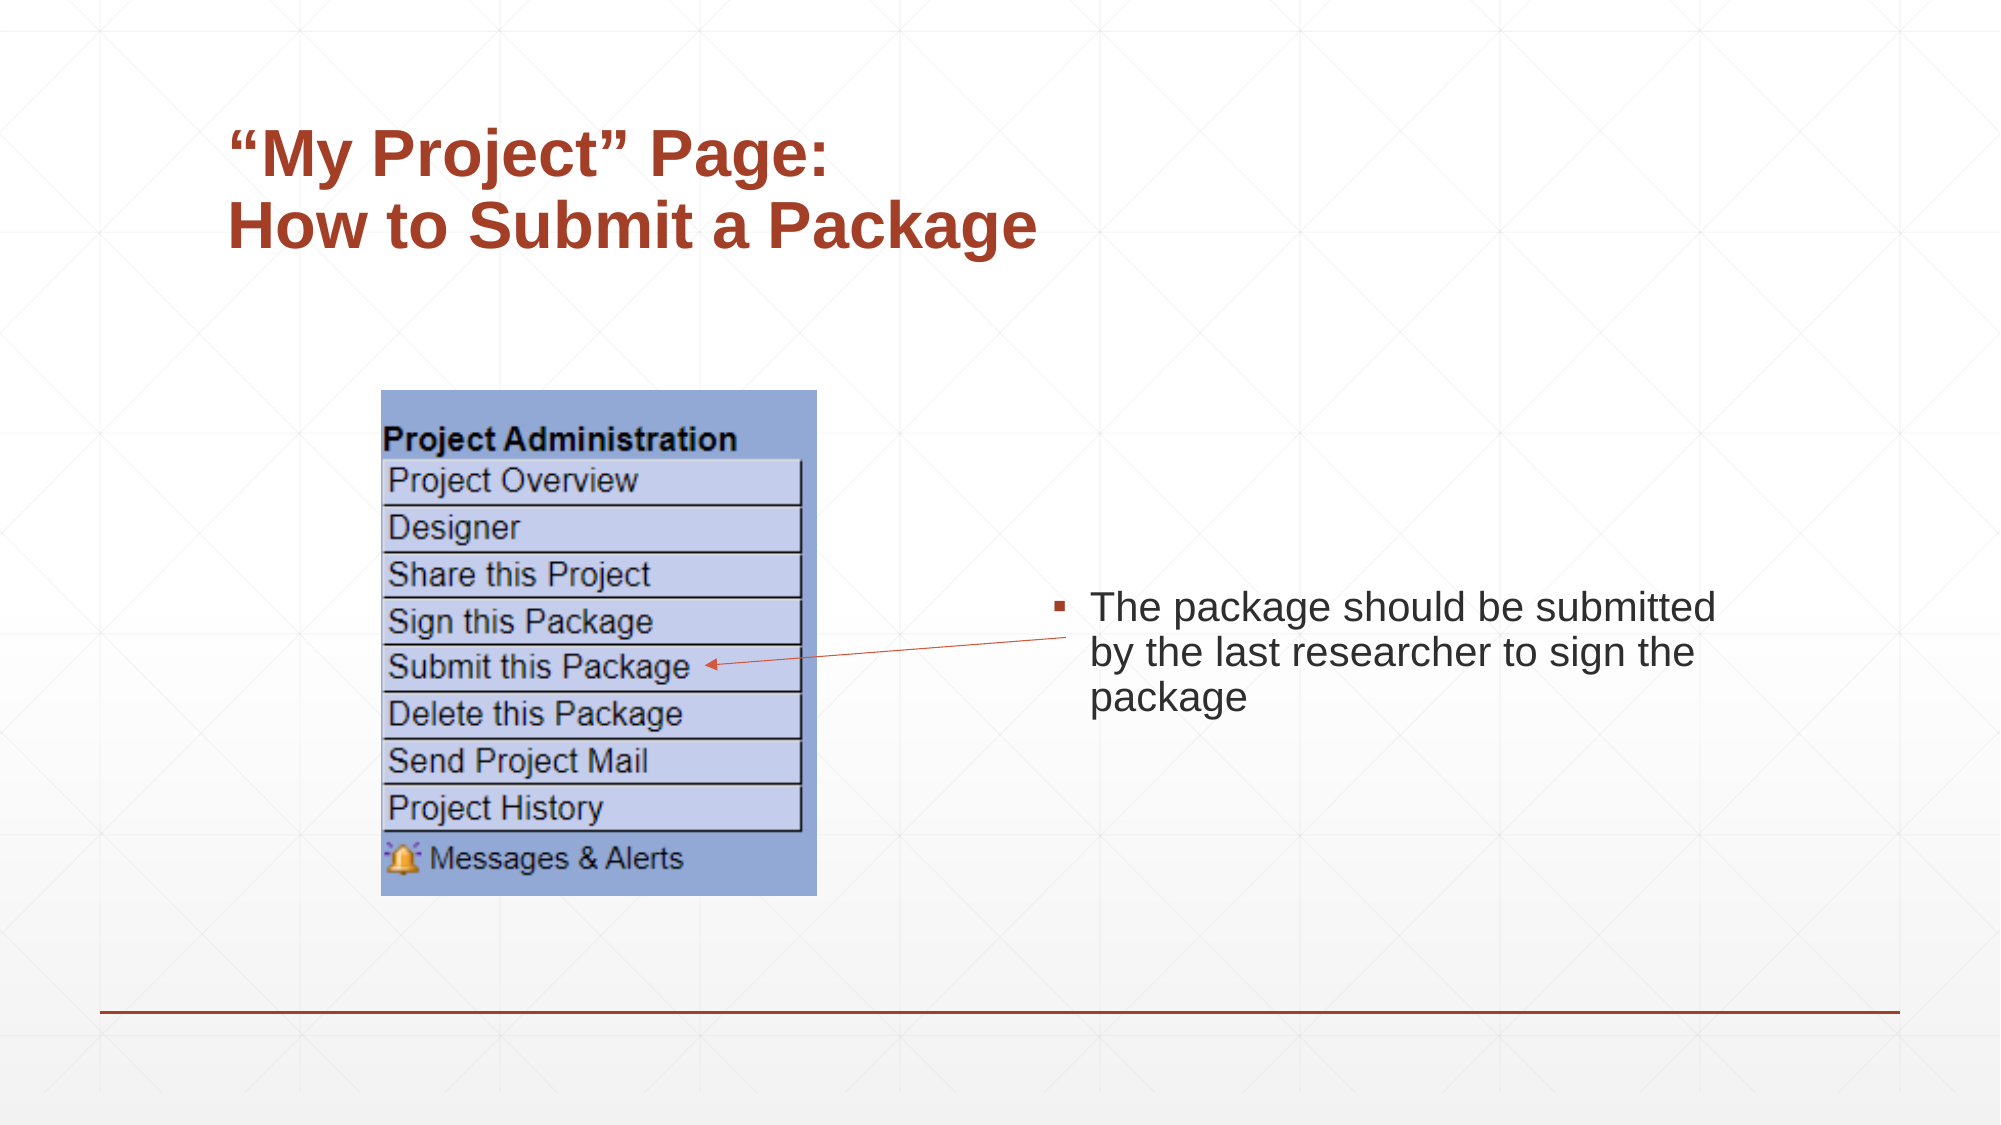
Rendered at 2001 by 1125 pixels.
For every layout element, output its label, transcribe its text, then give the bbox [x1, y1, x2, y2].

title “My Project” Page: How to Submit a Package [212, 82, 1788, 271]
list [381, 390, 817, 896]
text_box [704, 637, 1066, 666]
list The package should be submitted by the last researcher to sign the package [1037, 324, 1788, 950]
